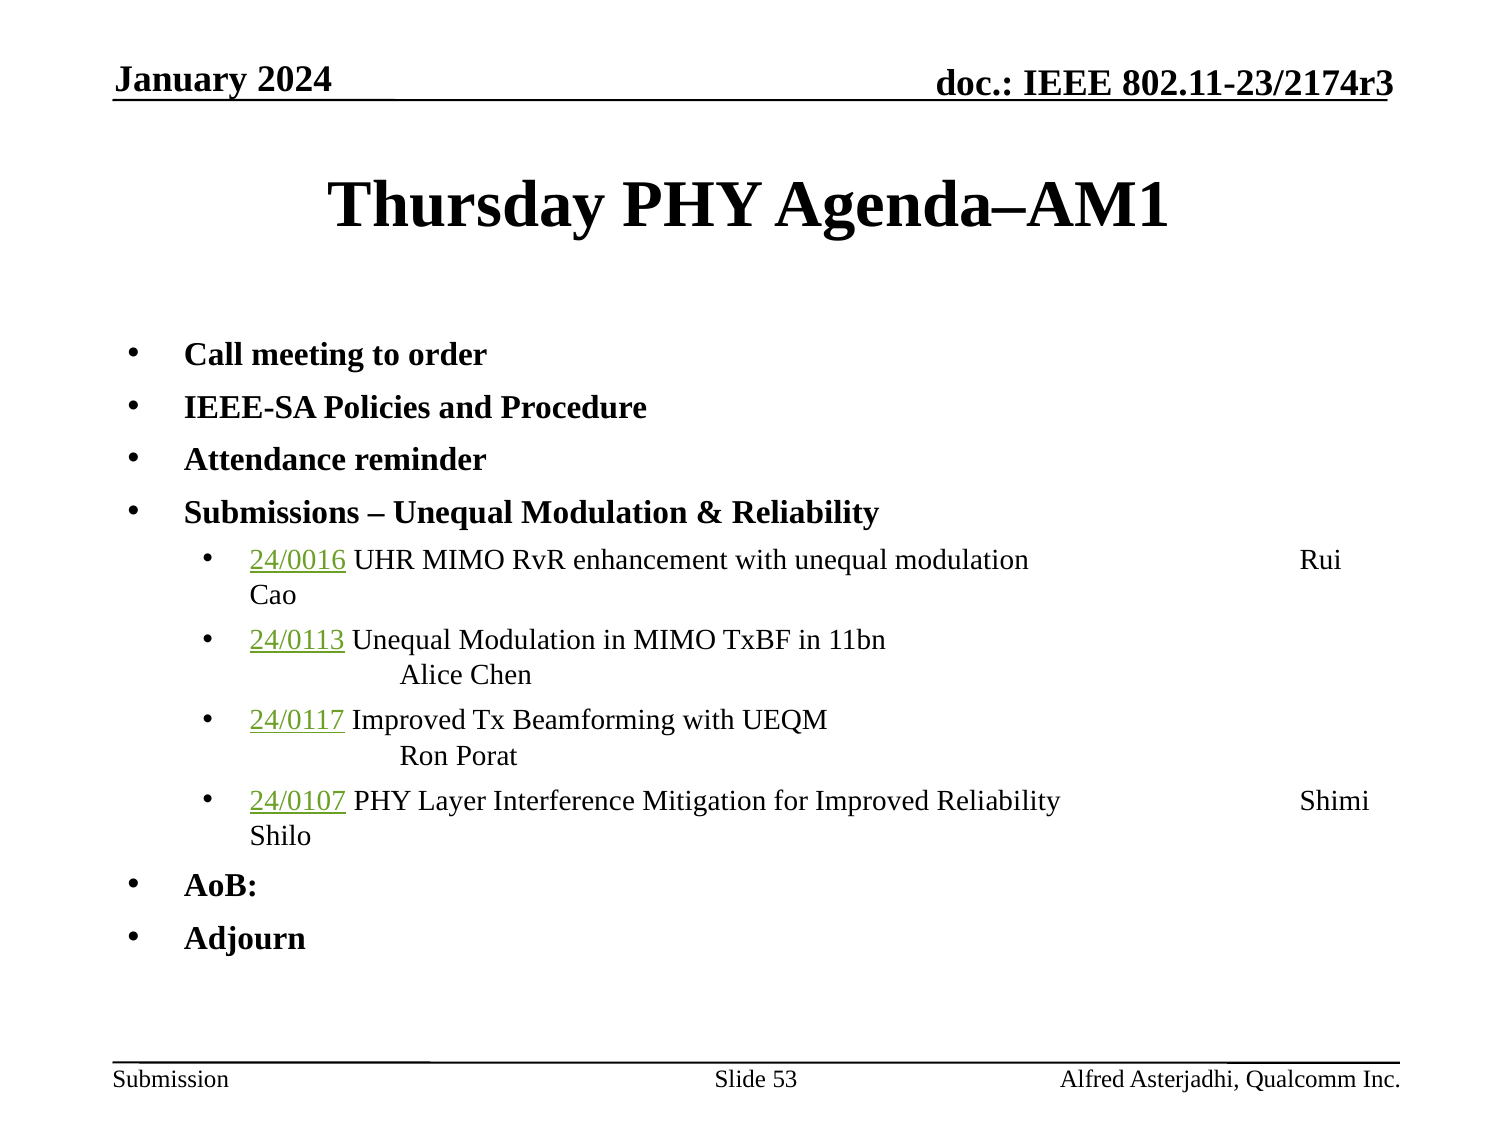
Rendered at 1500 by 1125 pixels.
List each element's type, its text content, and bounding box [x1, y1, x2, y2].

title Thursday PHY Agenda–AM1 [112, 112, 1388, 288]
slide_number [114, 54, 423, 100]
list Call meeting to order IEEE-SA Policies and Procedure Attendance reminder Submissions – Unequal Modulation & Reliability 24/0016 UHR MIMO RvR enhancement with unequal modulation Rui Cao 24/0113 Unequal Modulation in MIMO TxBF in 11bn Alice Chen 24/0117 Improved Tx Beamforming with UEQM Ron Porat 24/0107 PHY Layer Interference Mitigation for Improved Reliability Shimi Shilo AoB: Adjourn [112, 324, 1388, 1063]
footer Alfred Asterjadhi, Qualcomm Inc. [878, 1061, 1402, 1093]
slide_number Slide 53 [712, 1061, 800, 1123]
